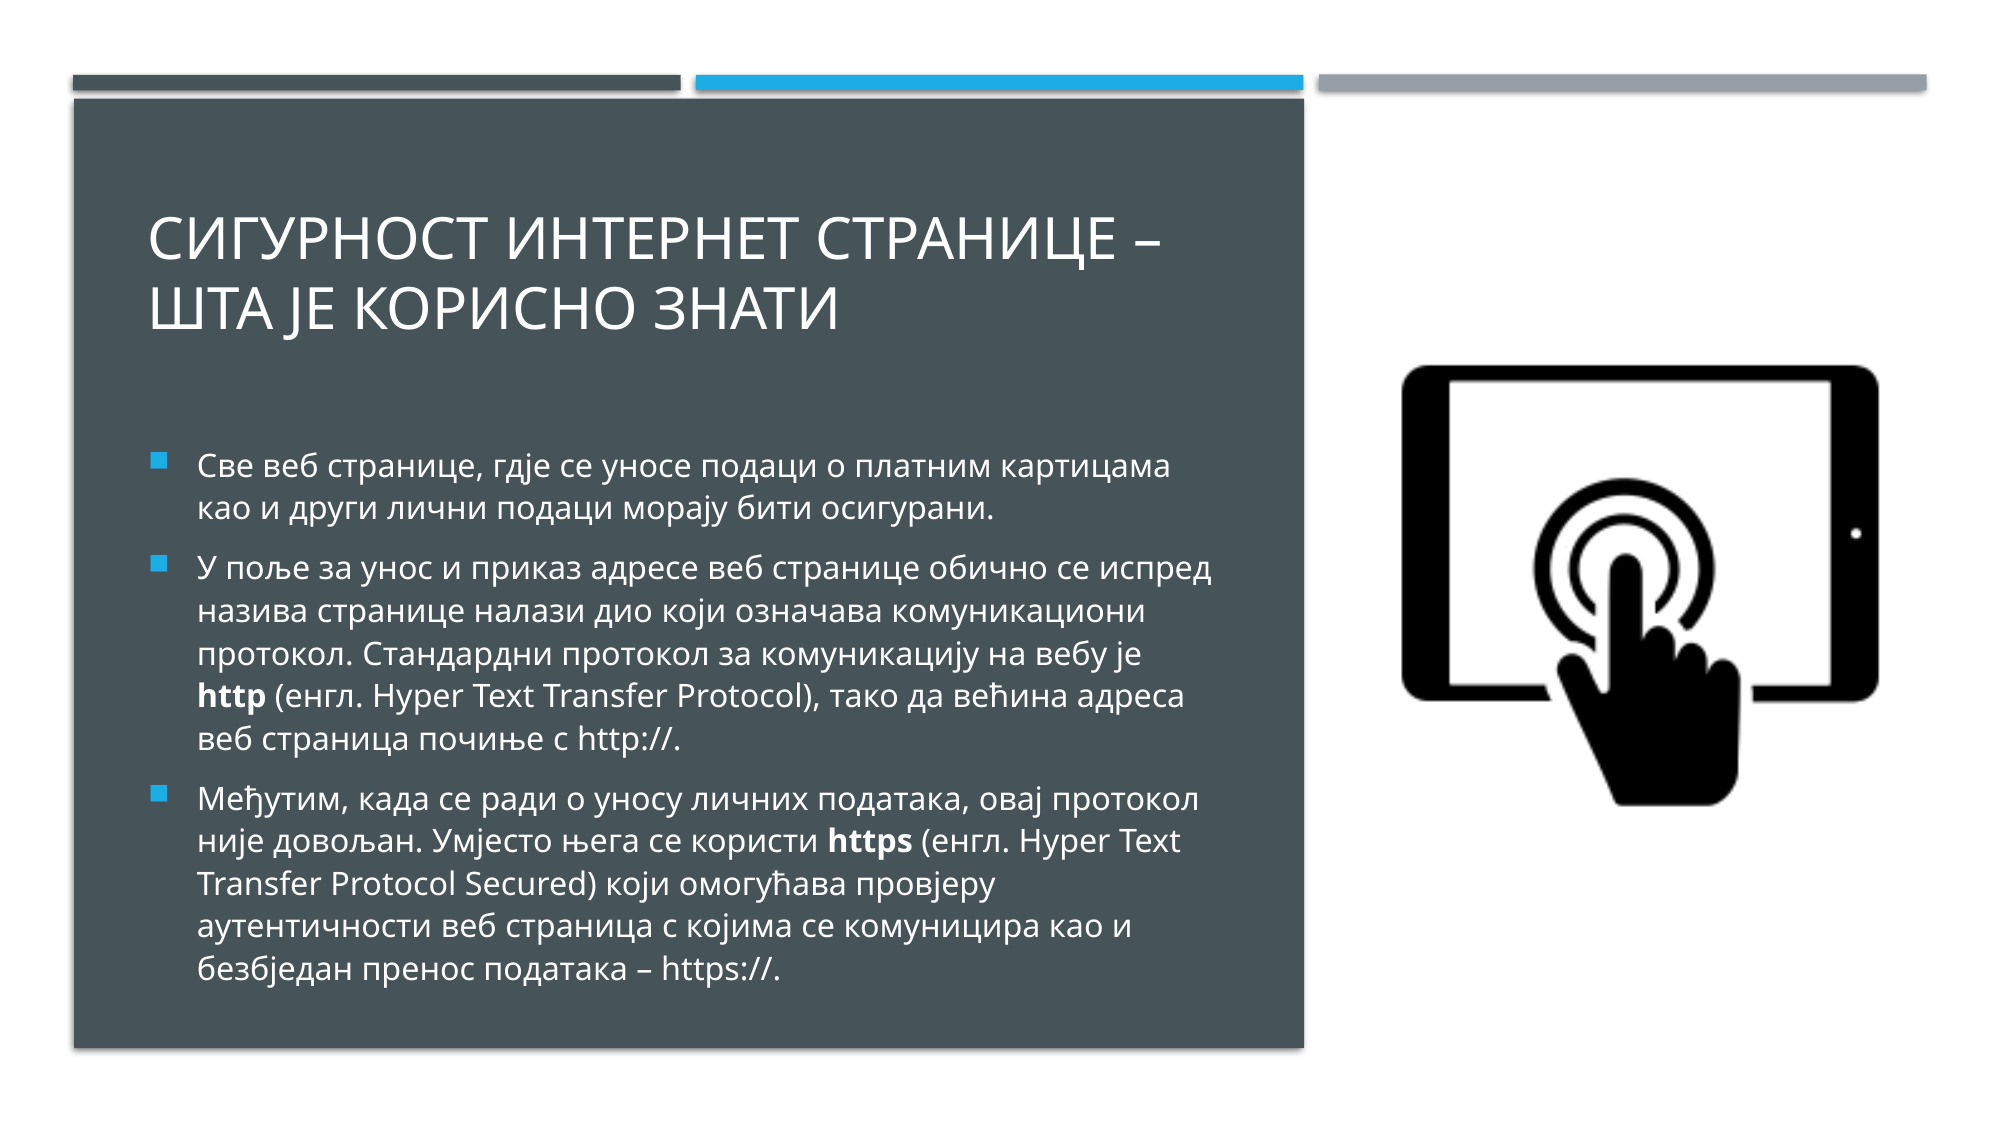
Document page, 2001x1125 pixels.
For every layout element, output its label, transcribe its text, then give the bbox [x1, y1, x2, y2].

list Све веб странице, гдје се уносе подаци о платним картицама као и други лични подаци морају бити осигурани. У поље за унос и приказ адресе веб странице обично се испред назива странице налази дио који означава комуникациони протокол. Стандардни протокол за комуникацију на вебу је http (енгл. Hyper Text Transfer Protocol), тако да већина адреса веб страница почиње с http://. Међутим, када се ради о уносу личних података, овај протокол није довољан. Умјесто њега се користи https (енгл. Hyper Text Transfer Protocol Secured) који омогућава провјеру аутентичности веб страница с којима се комуницира као и безбједан пренос података – https://. [132, 383, 1231, 1007]
picture [1389, 335, 1892, 838]
text_box [1318, 73, 1928, 92]
title Сигурност интернет странице – шта је корисно знати [132, 153, 1223, 349]
text_box [73, 98, 1305, 1049]
text_box [72, 74, 682, 92]
text_box [0, 0, 2000, 1125]
text_box [695, 74, 1304, 91]
